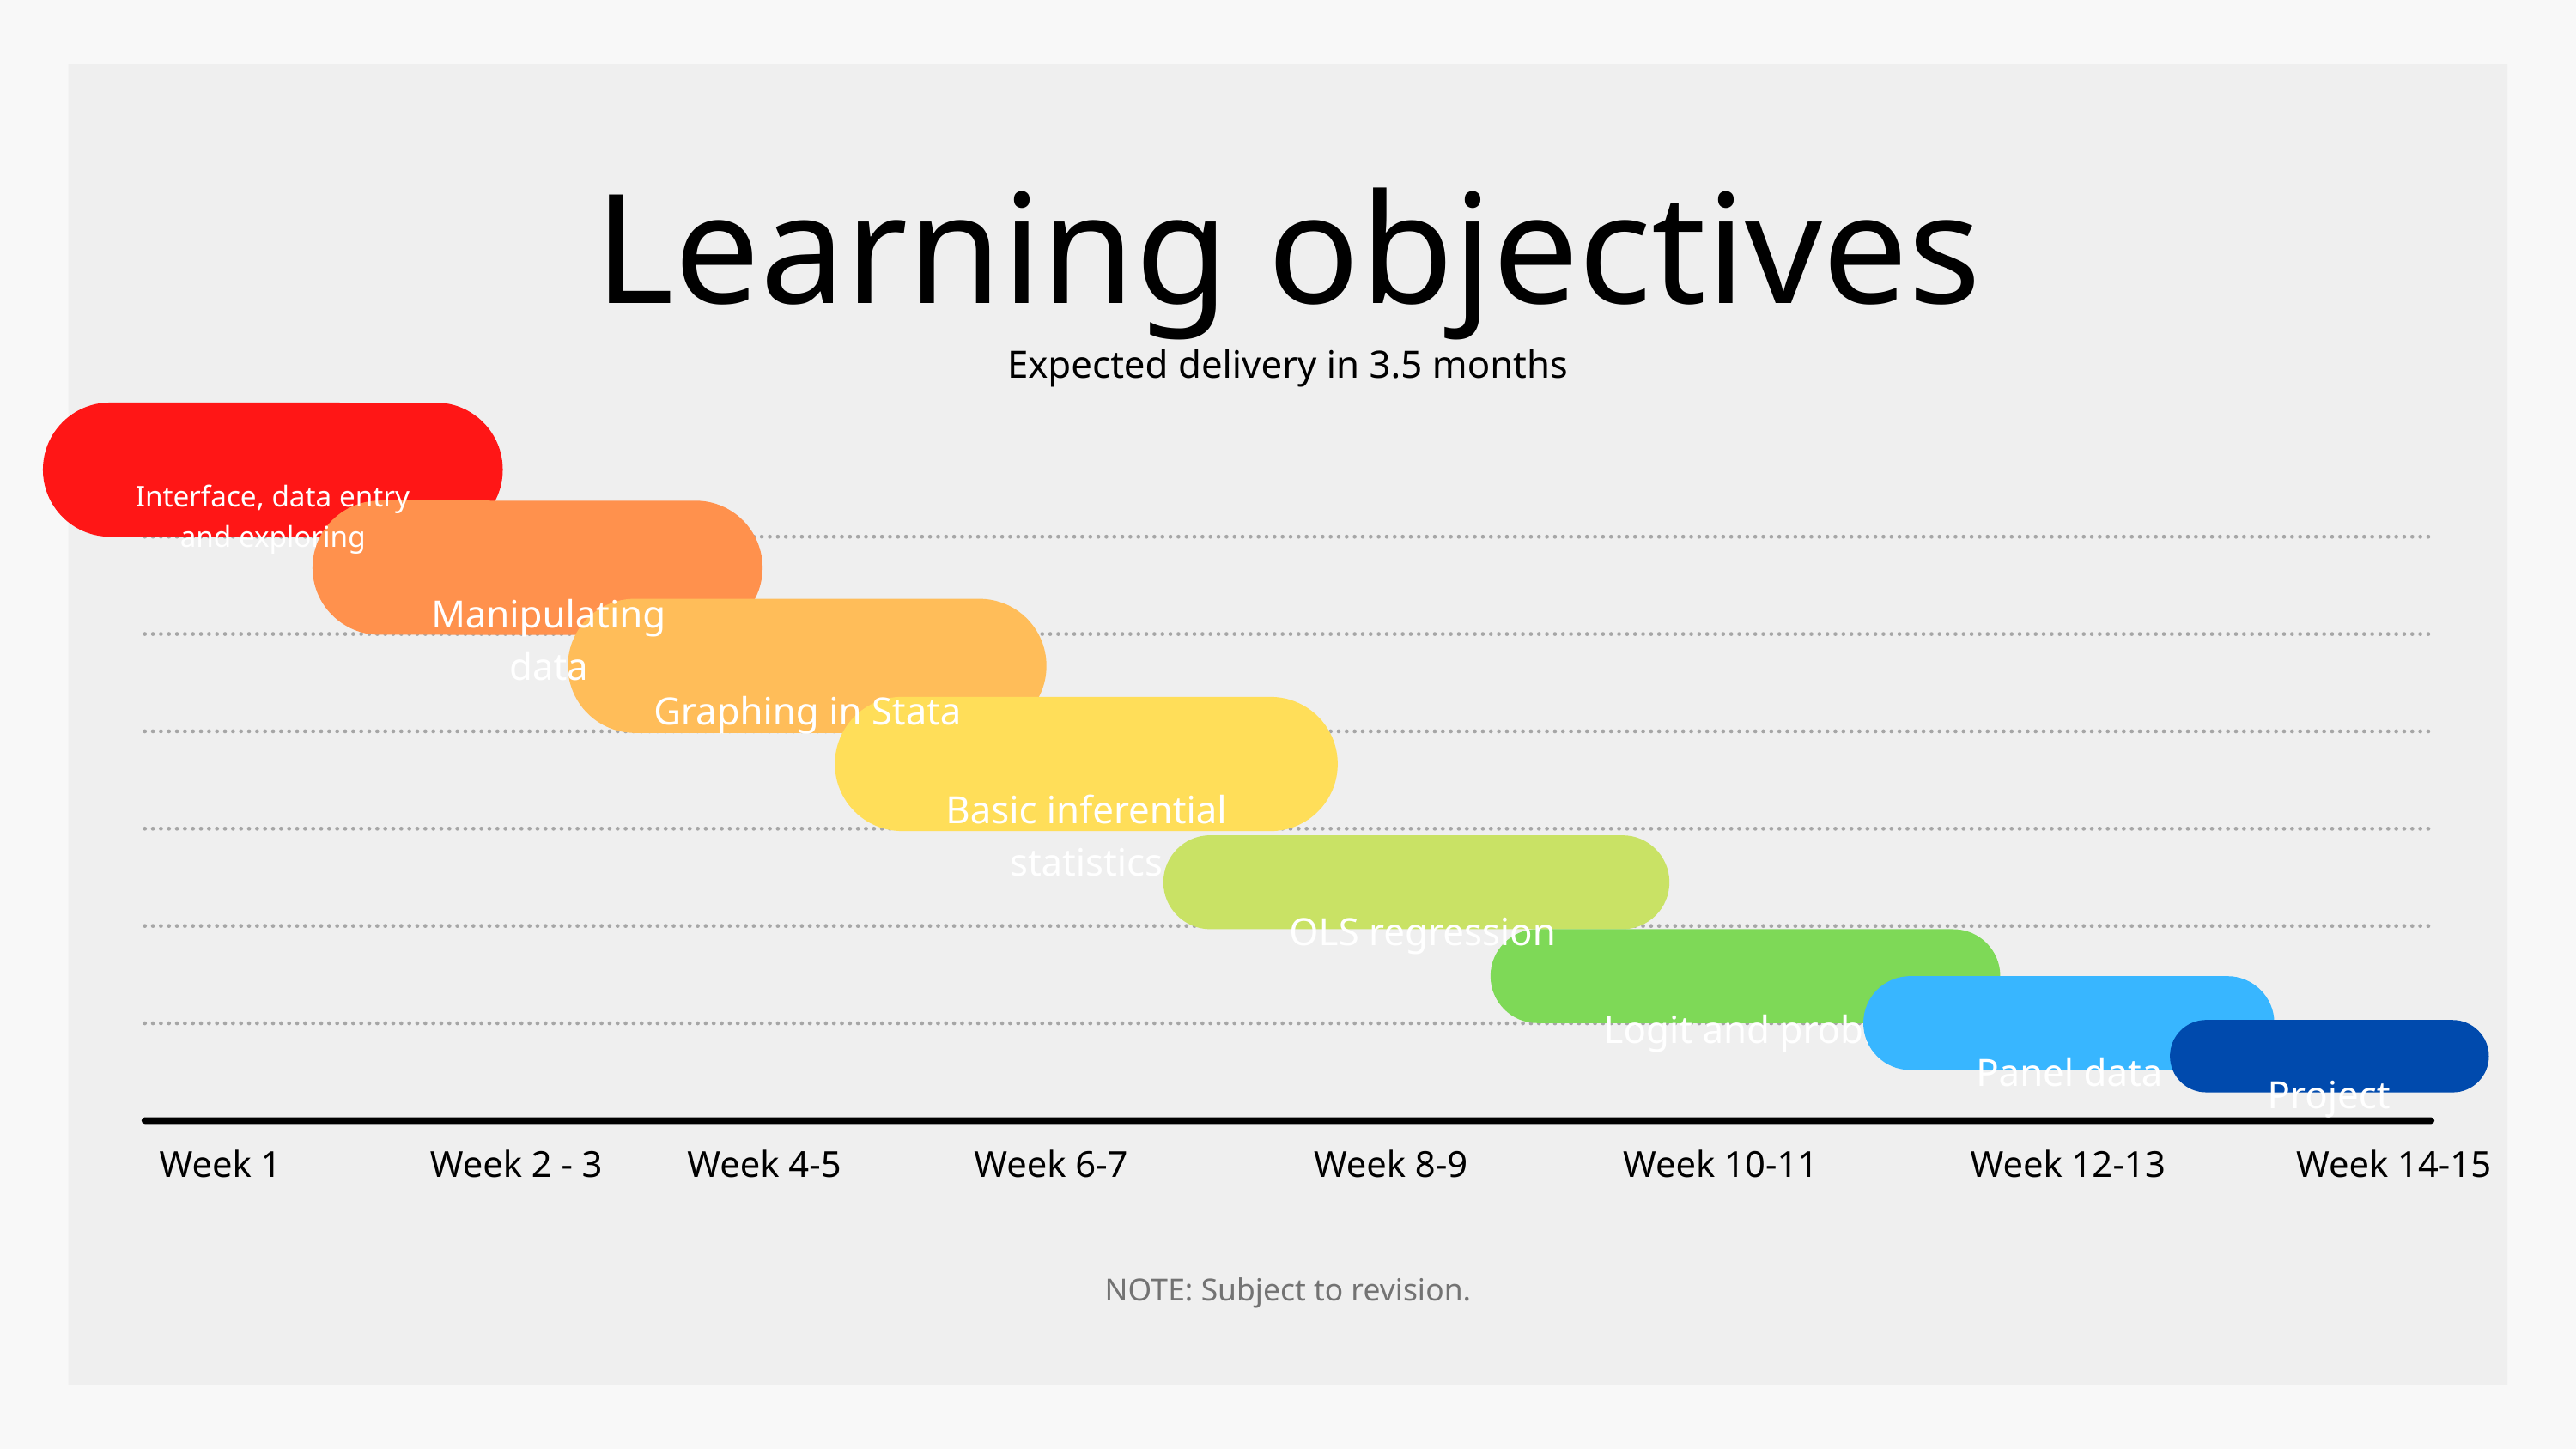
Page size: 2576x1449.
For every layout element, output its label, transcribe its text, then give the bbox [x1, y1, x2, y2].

text_box Week 2 - 3 [398, 1134, 635, 1185]
text_box [68, 64, 2508, 1385]
text_box Manipulating data [403, 582, 695, 688]
text_box NOTE: Subject to revision. [858, 1264, 1718, 1307]
text_box Project [2140, 1063, 2508, 1116]
text_box Basic inferential statistics [923, 778, 1249, 884]
text_box Week 8-9 [1287, 1134, 1494, 1185]
text_box Interface, data entry and exploring [129, 472, 417, 554]
text_box Panel data [1880, 1040, 2249, 1094]
text_box Week 14-15 [2280, 1134, 2508, 1185]
text_box Week 4-5 [671, 1134, 859, 1185]
text_box Week 6-7 [962, 1134, 1140, 1185]
text_box Graphing in Stata [653, 680, 963, 733]
text_box Expected delivery in 3.5 months [695, 332, 1880, 386]
text_box Logit and probit [1529, 997, 1961, 1052]
text_box Week 10-11 [1622, 1134, 1820, 1185]
text_box Week 12-13 [1967, 1134, 2169, 1185]
text_box Learning objectives [144, 120, 2432, 334]
text_box Week 1 [144, 1134, 296, 1185]
text_box OLS regression [1249, 900, 1596, 954]
